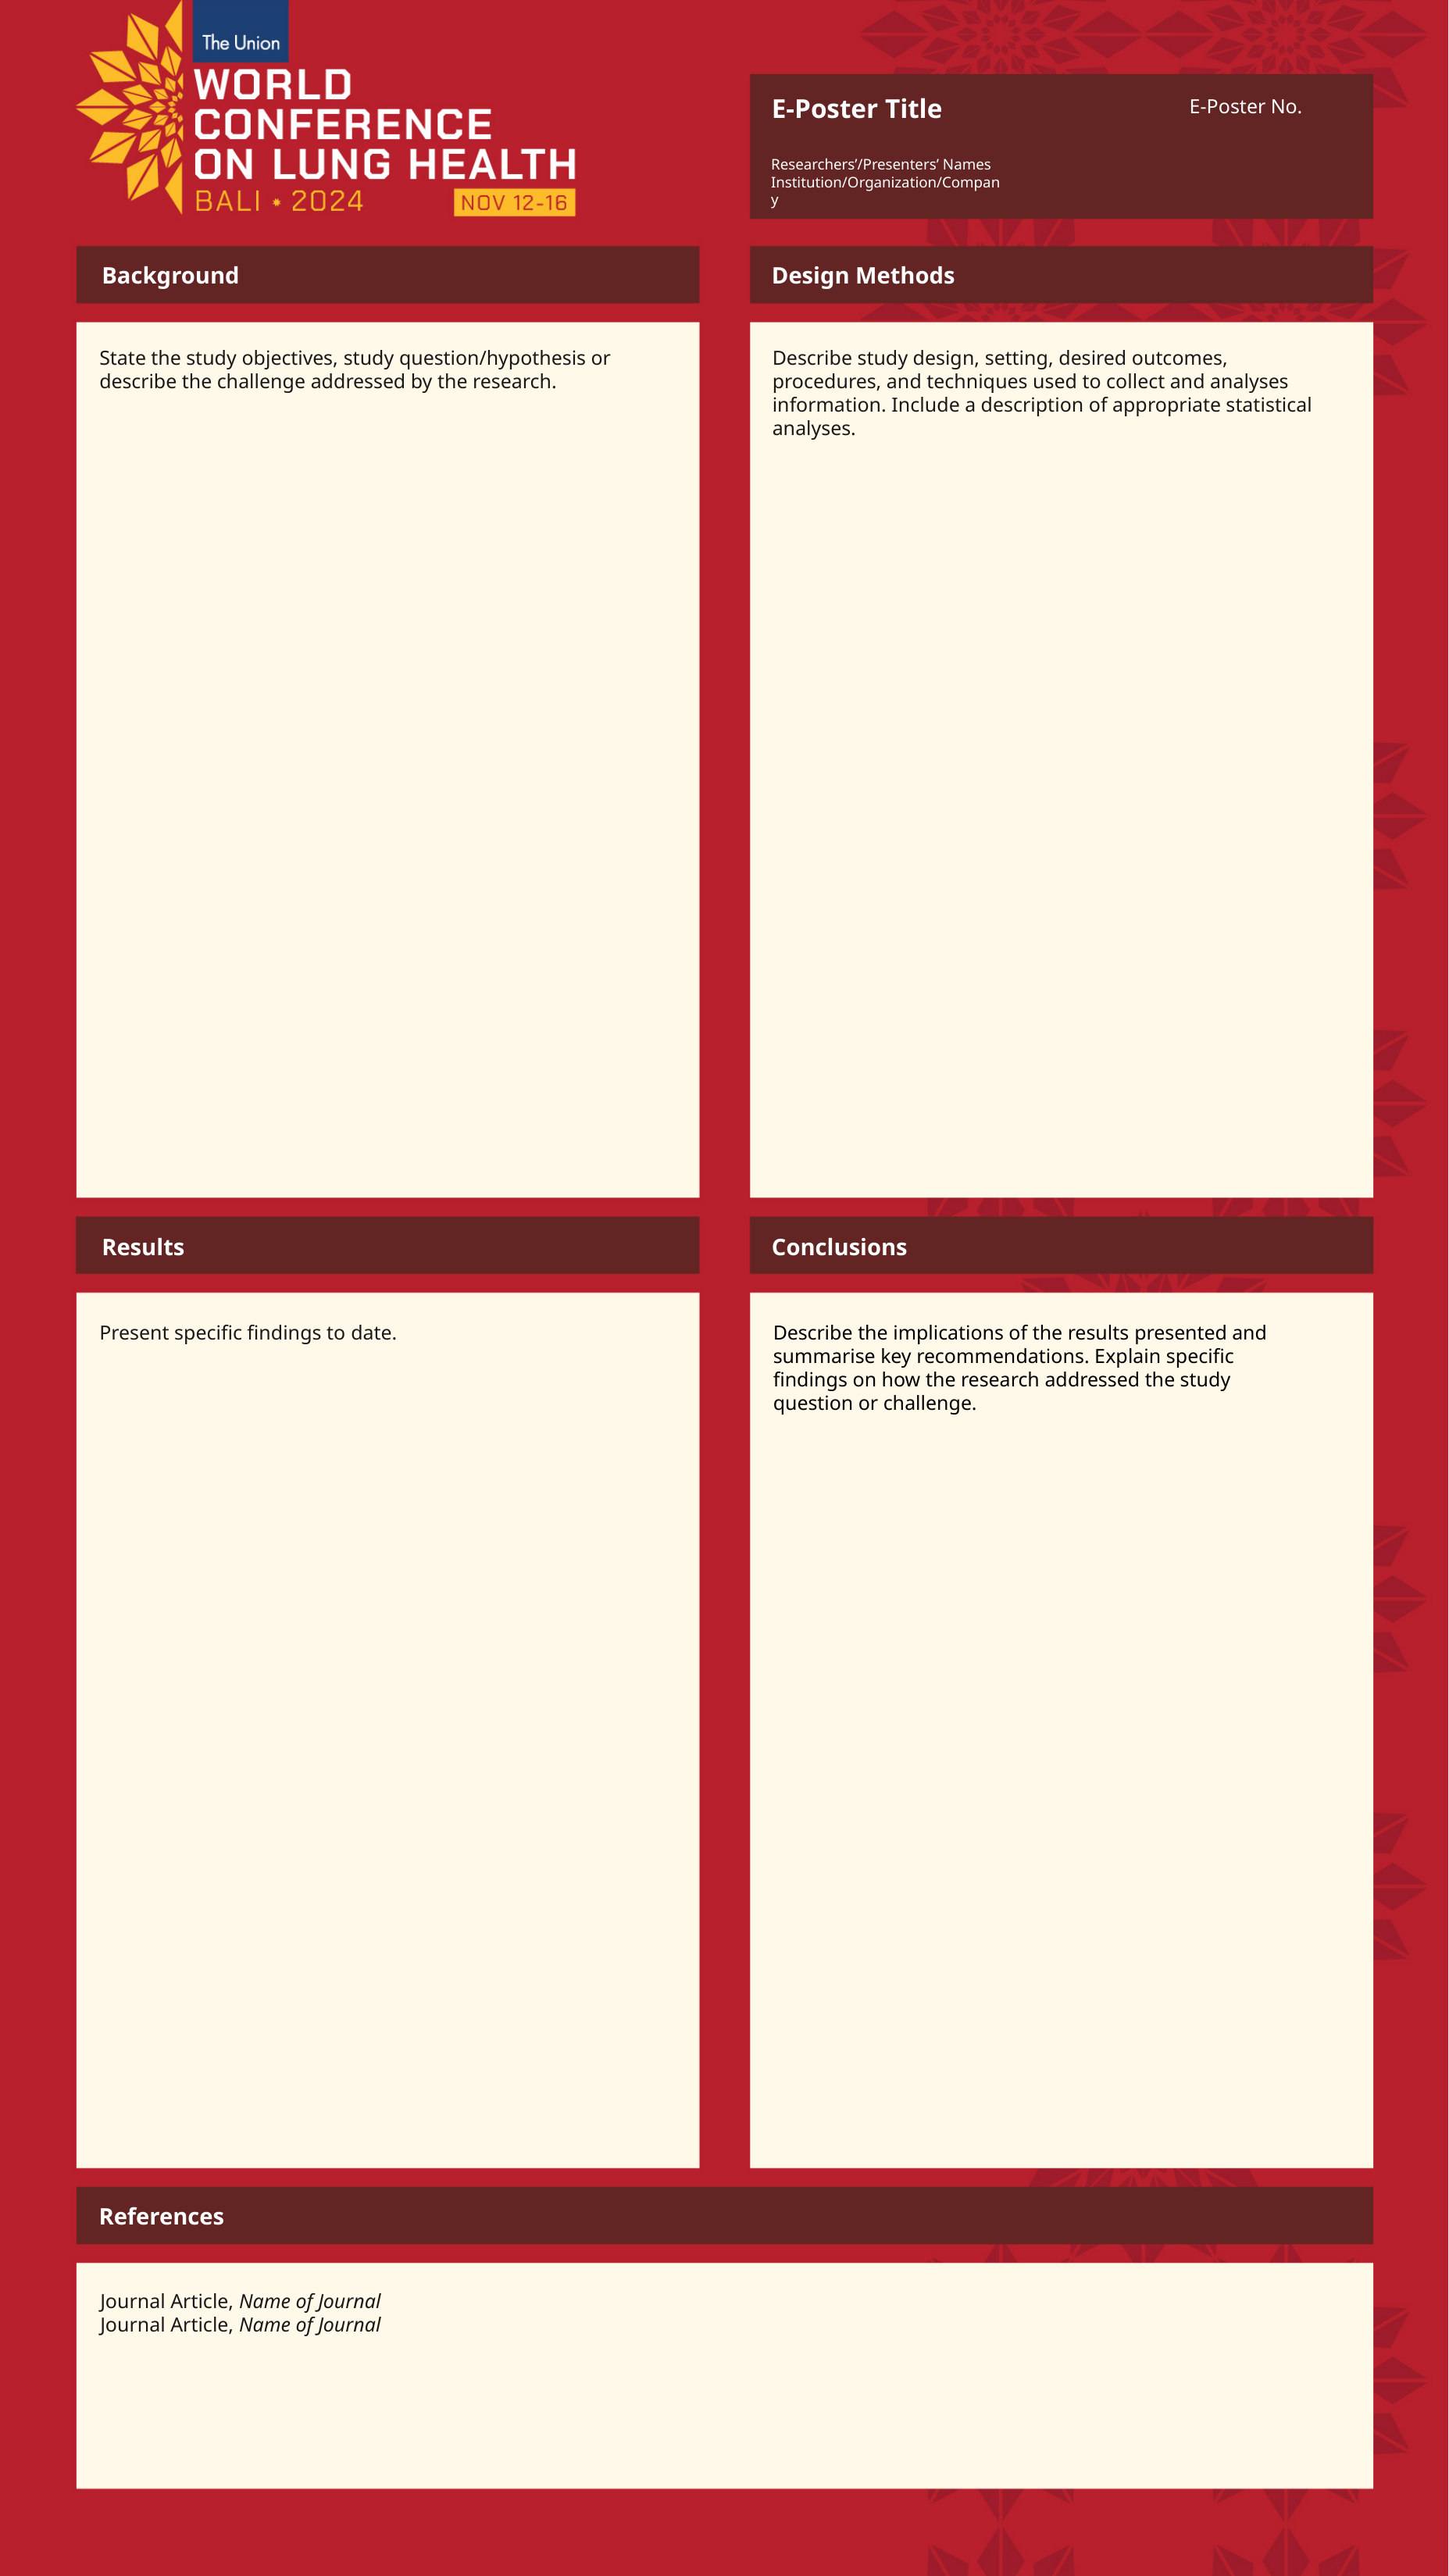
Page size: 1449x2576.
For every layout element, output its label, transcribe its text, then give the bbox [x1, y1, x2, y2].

text_box Describe study design, setting, desired outcomes, procedures, and techniques used to collect and analyses information. Include a description of appropriate statistical analyses. [760, 340, 1340, 469]
text_box State the study objectives, study question/hypothesis or describe the challenge addressed by the research. [87, 340, 667, 433]
text_box Describe the implications of the results presented and summarise key recommendations. Explain specific findings on how the research addressed the study question or challenge. [760, 1314, 1340, 1420]
text_box Background [72, 255, 297, 294]
text_box Present specific findings to date. [87, 1314, 667, 1350]
text_box Researchers’/Presenters’ Names Institution/Organization/Company [741, 149, 1340, 214]
text_box Design Methods [742, 255, 967, 322]
picture [0, 0, 1449, 2576]
text_box E-Poster No. [1159, 87, 1385, 166]
text_box Conclusions [742, 1226, 928, 1266]
text_box References [69, 2196, 255, 2235]
text_box E-Poster Title [742, 86, 967, 149]
text_box Results [72, 1226, 259, 1266]
text_box Journal Article, Name of Journal Journal Article, Name of Journal [87, 2282, 667, 2342]
